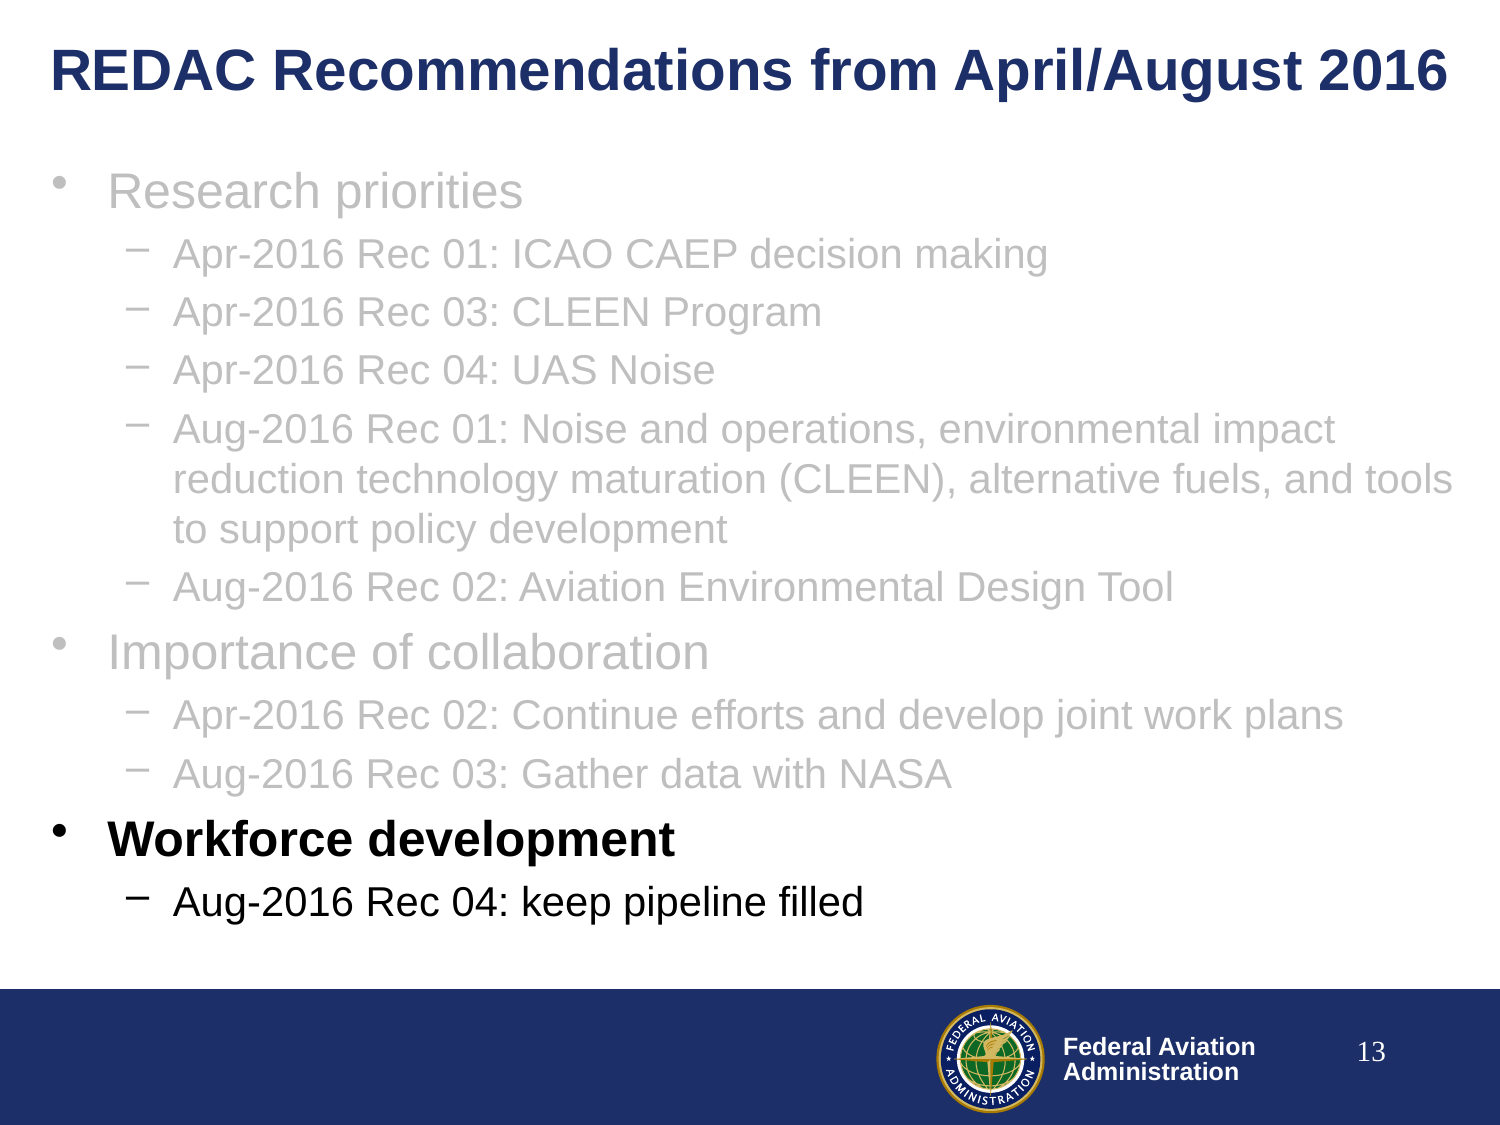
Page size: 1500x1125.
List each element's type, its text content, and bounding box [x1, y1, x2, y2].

slide_number 13 [1088, 1025, 1402, 1100]
list Research priorities Apr-2016 Rec 01: ICAO CAEP decision making Apr-2016 Rec 03: CLEEN Program Apr-2016 Rec 04: UAS Noise Aug-2016 Rec 01: Noise and operations, environmental impact reduction technology maturation (CLEEN), alternative fuels, and tools to support policy development Aug-2016 Rec 02: Aviation Environmental Design Tool Importance of collaboration Apr-2016 Rec 02: Continue efforts and develop joint work plans Aug-2016 Rec 03: Gather data with NASA Workforce development Aug-2016 Rec 04: keep pipeline filled [36, 150, 1476, 977]
title REDAC Recommendations from April/August 2016 [34, 17, 1482, 118]
